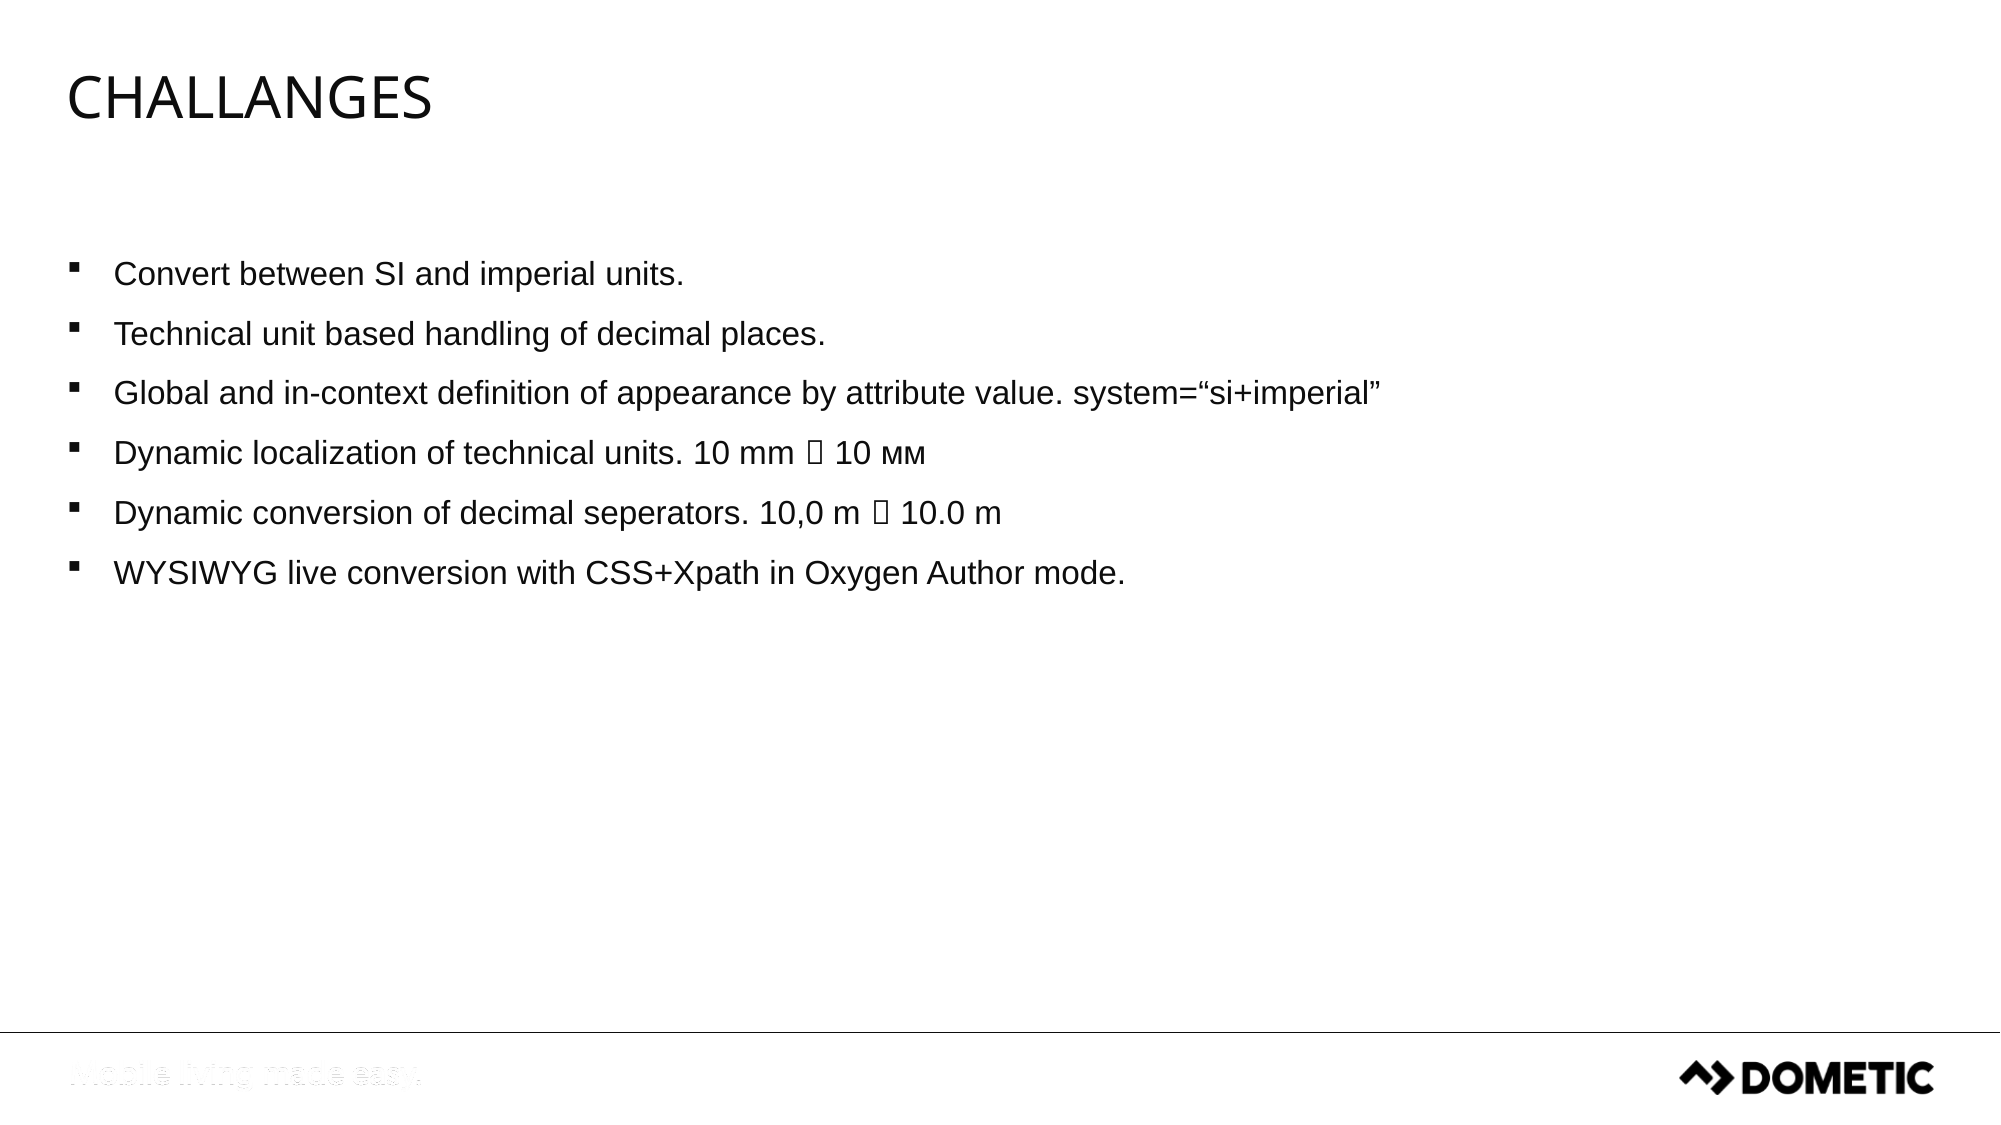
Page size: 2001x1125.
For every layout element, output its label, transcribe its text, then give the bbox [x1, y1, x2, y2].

list Convert between SI and imperial units. Technical unit based handling of decimal places. Global and in-context definition of appearance by attribute value. system=“si+imperial” Dynamic localization of technical units. 10 mm  10 мм Dynamic conversion of decimal seperators. 10,0 m  10.0 m WYSIWYG live conversion with CSS+Xpath in Oxygen Author mode. [66, 231, 1678, 971]
picture [1679, 1060, 1934, 1095]
picture [71, 1060, 421, 1092]
title challanges [66, 68, 1680, 132]
